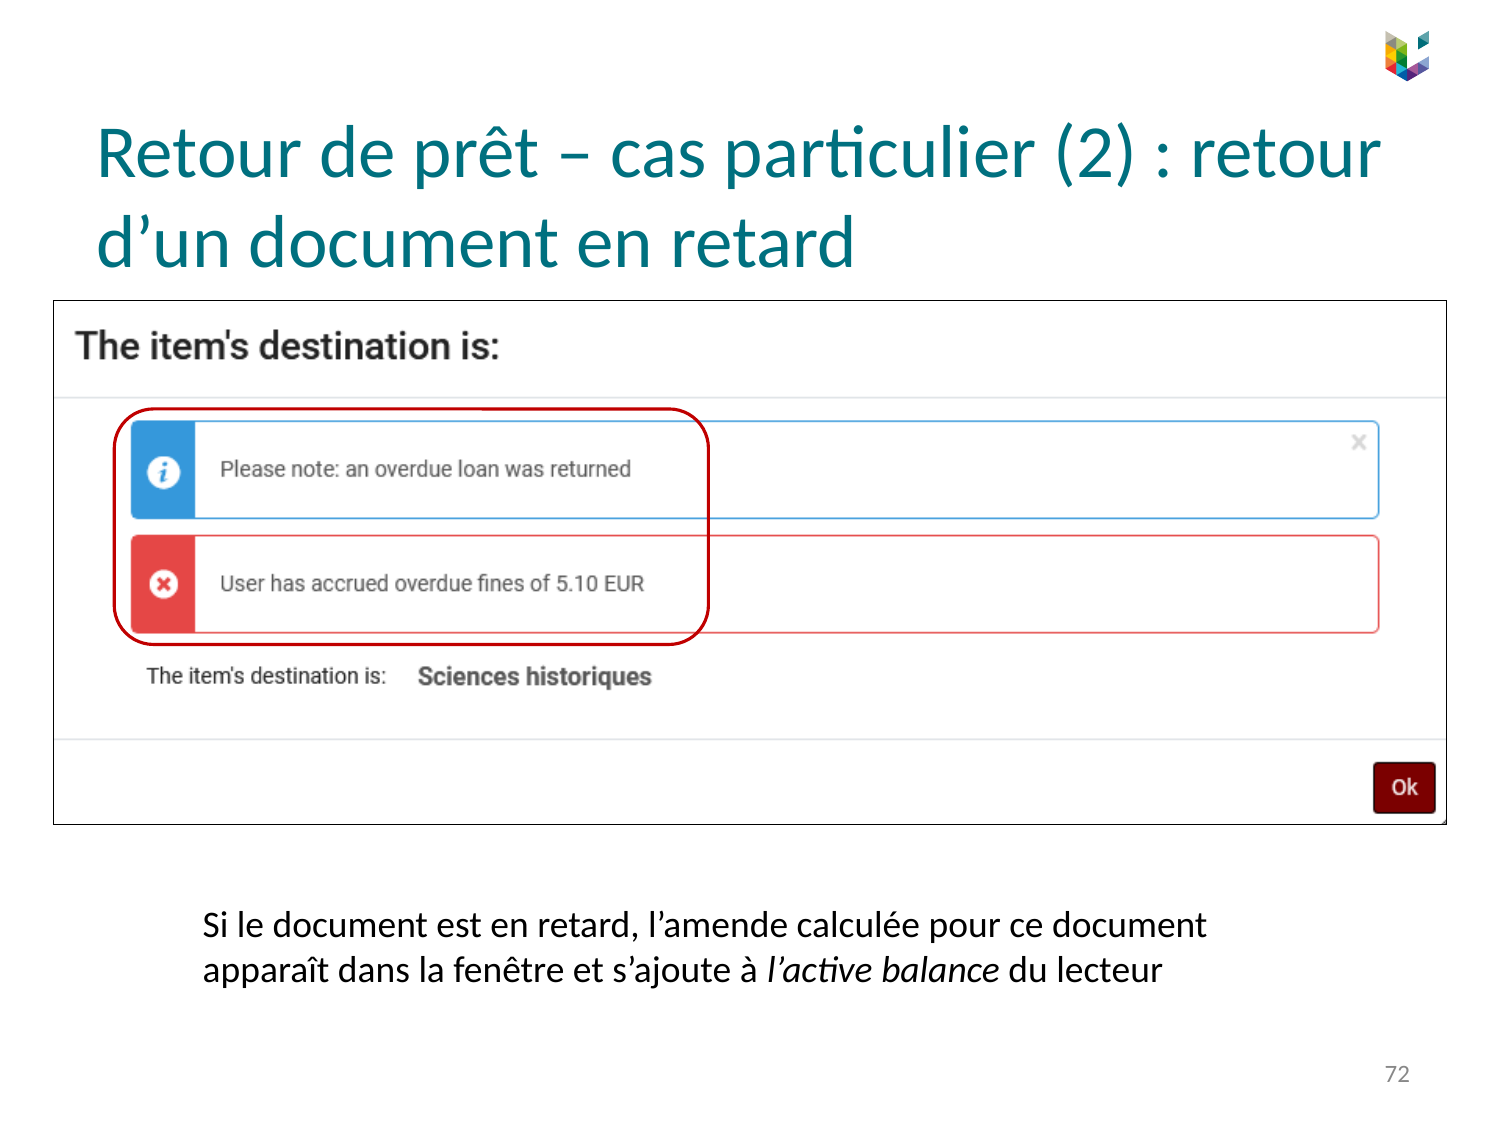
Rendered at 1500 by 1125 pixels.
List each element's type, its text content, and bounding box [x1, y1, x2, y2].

text_box Retour de prêt – cas particulier (2) : retour d’un document en retard [81, 87, 1482, 298]
text_box Si le document est en retard, l’amende calculée pour ce document apparaît dans la fenêtre et s’ajoute à l’active balance du lecteur [187, 840, 1245, 1006]
picture [53, 300, 1447, 825]
slide_number 72 [1074, 1042, 1425, 1103]
picture [1366, 11, 1448, 87]
